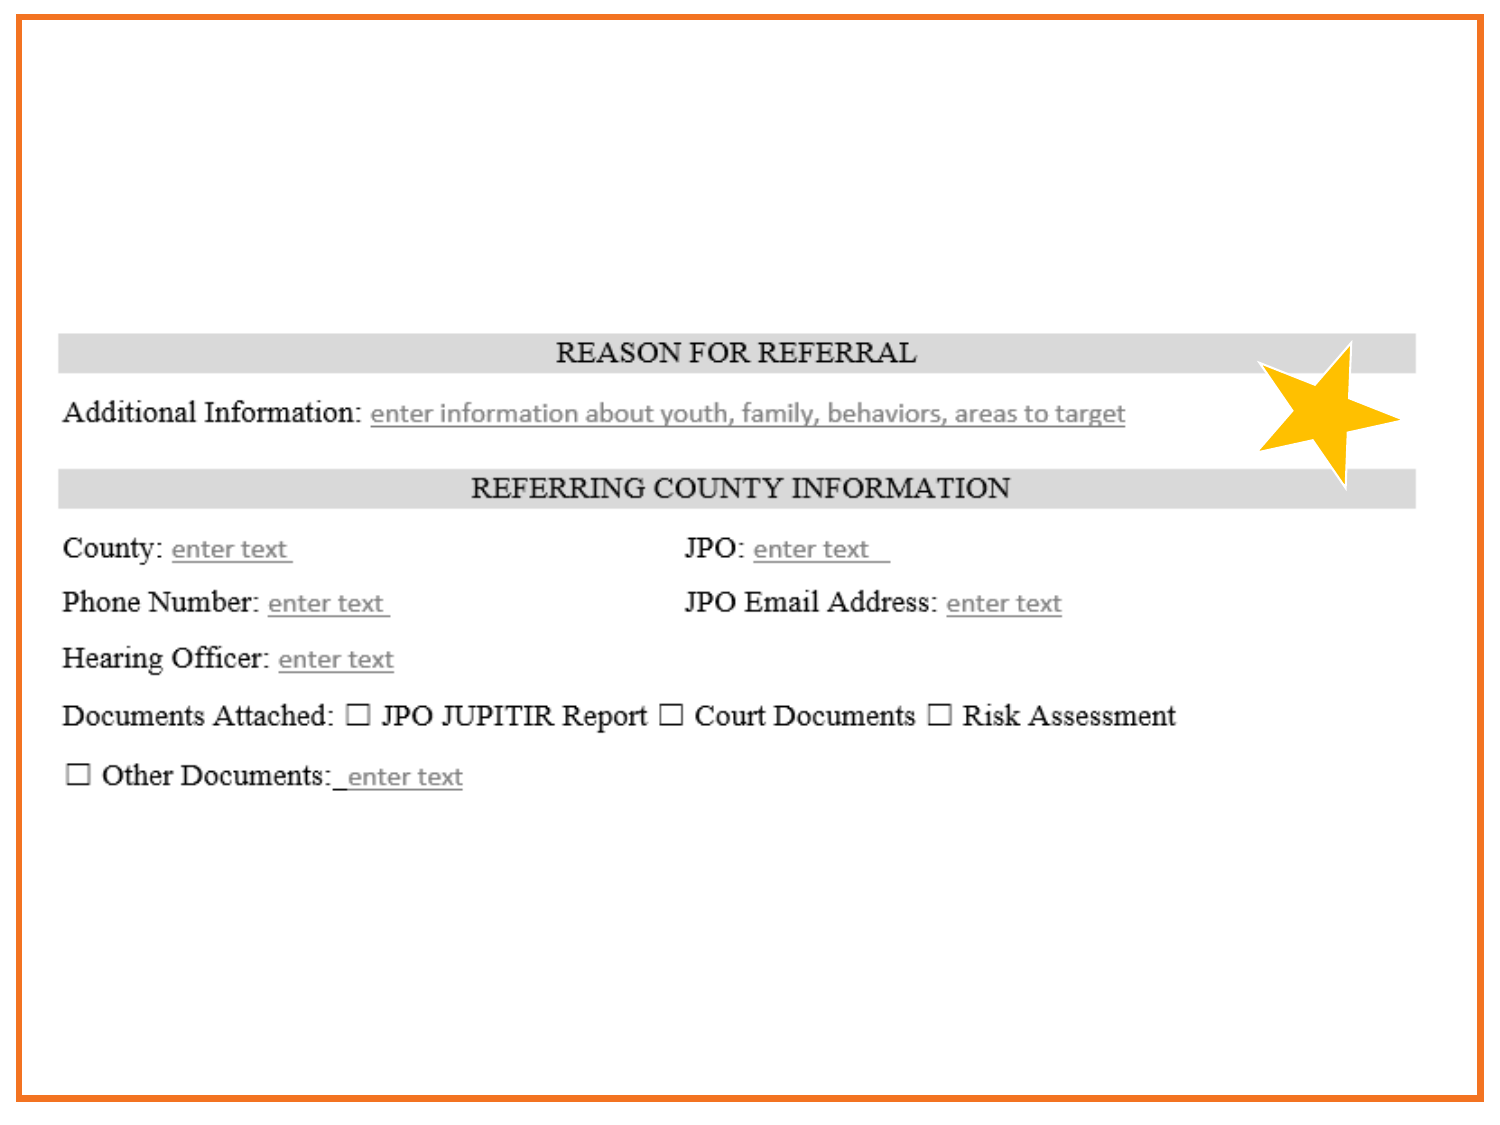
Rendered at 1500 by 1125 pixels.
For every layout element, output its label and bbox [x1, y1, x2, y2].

picture [28, 314, 1465, 809]
text_box [18, 16, 1482, 1100]
